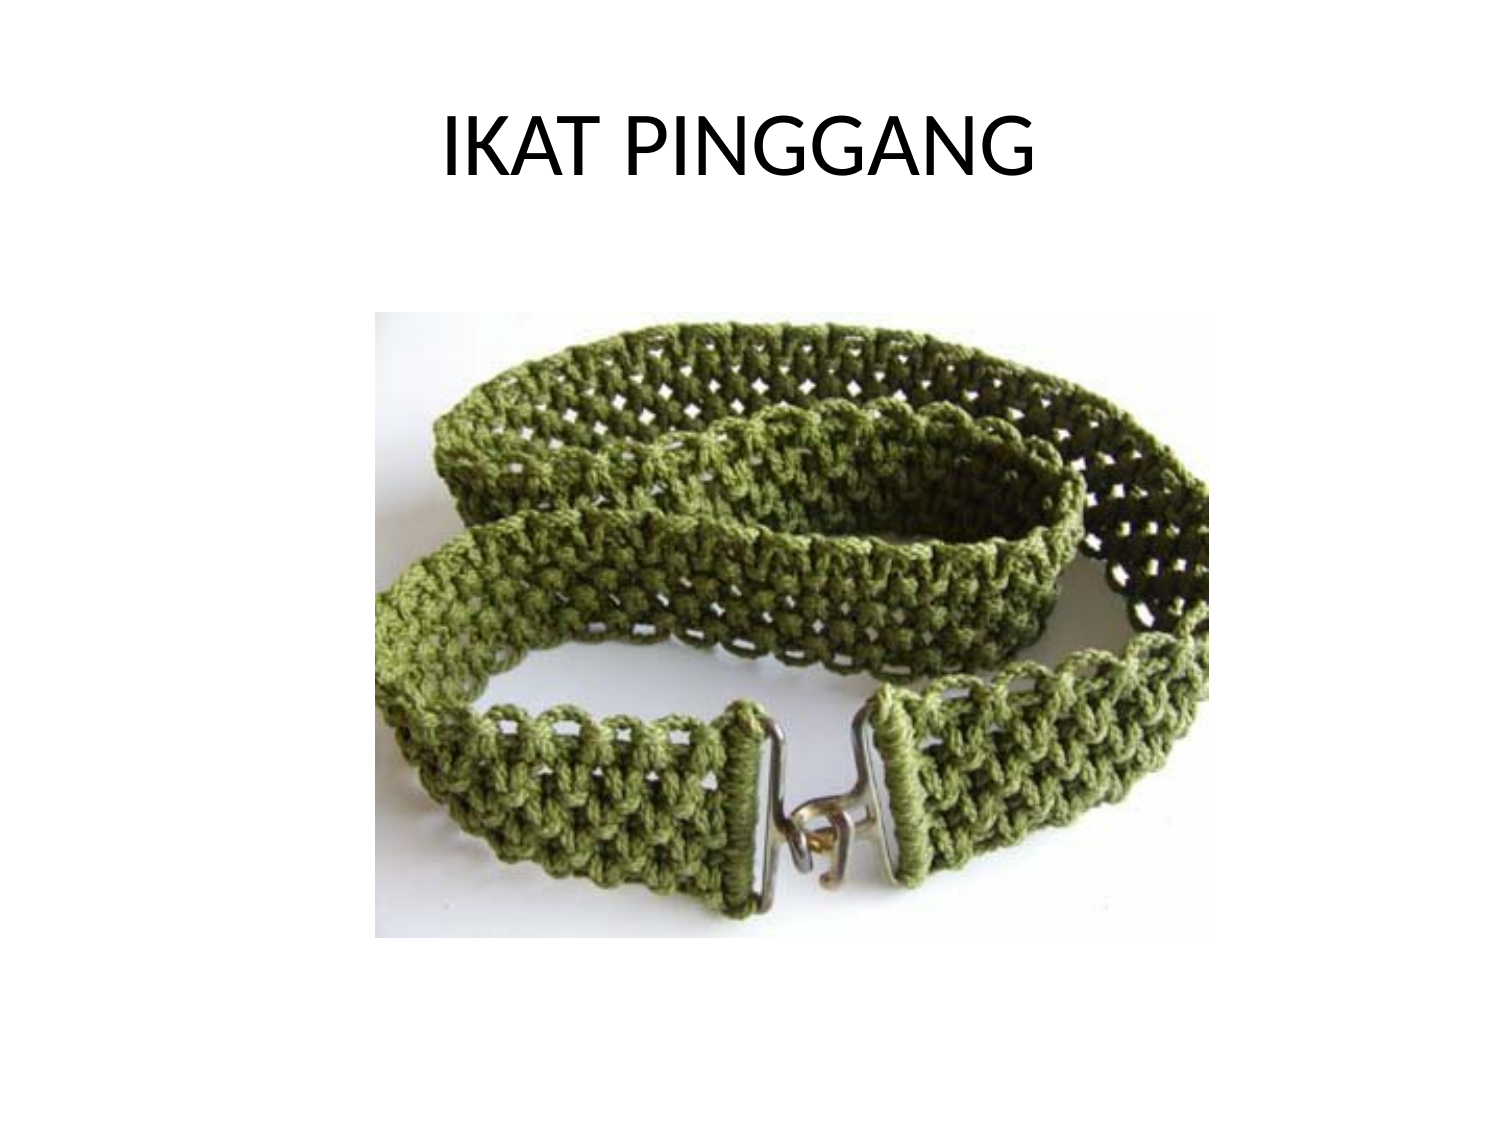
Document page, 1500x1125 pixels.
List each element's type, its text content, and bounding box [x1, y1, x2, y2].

title IKAT PINGGANG [75, 45, 1425, 233]
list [374, 312, 1209, 938]
